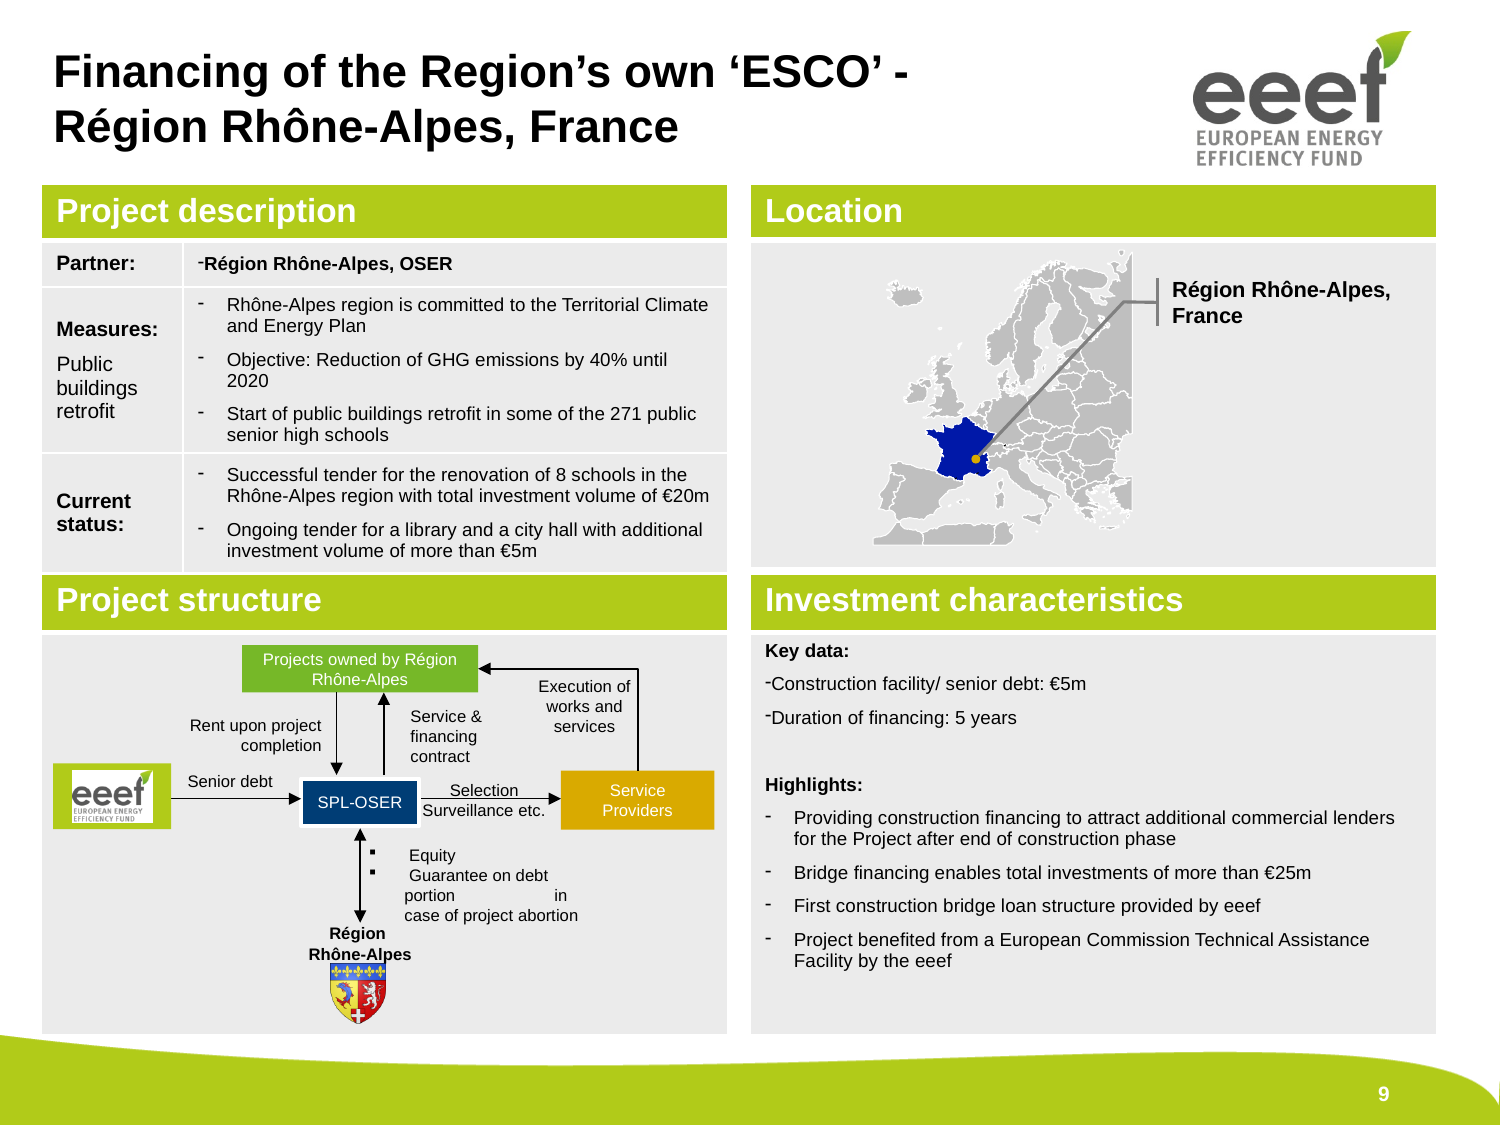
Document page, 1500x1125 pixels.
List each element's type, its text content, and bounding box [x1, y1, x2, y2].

table_cell Successful tender for the renovation of 8 schools in the Rhône-Alpes region with total investment volume of €20m Ongoing tender for a library and a city hall with additional investment volume of more than €5m [184, 454, 727, 572]
picture [0, 1029, 1500, 1125]
table_cell Key data: Construction facility/ senior debt: €5m Duration of financing: 5 years Highlights: Providing construction financing to attract additional commercial lenders for the Project after end of construction phase Bridge financing enables total investments of more than €25m First construction bridge loan structure provided by eeef Project benefited from a European Commission Technical Assistance Facility by the eeef [751, 635, 1436, 1034]
picture [1193, 31, 1412, 170]
table_header Investment characteristics [751, 576, 1436, 630]
table_cell Rhône-Alpes region is committed to the Territorial Climate and Energy Plan Objective: Reduction of GHG emissions by 40% until 2020 Start of public buildings retrofit in some of the 271 public senior high schools [184, 288, 727, 452]
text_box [40, 573, 729, 1036]
table_header Project description [42, 185, 727, 238]
table_cell Current status: [42, 454, 182, 572]
text_box Financing of the Region’s own ‘ESCO’ - Région Rhône-Alpes, France [38, 34, 1187, 160]
slide_number 9 [1222, 1079, 1390, 1125]
table_cell Région Rhône-Alpes, OSER [184, 243, 727, 286]
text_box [749, 184, 1437, 569]
table_cell Partner: [42, 243, 182, 286]
table_cell Measures: Public buildings retrofit [42, 288, 182, 452]
